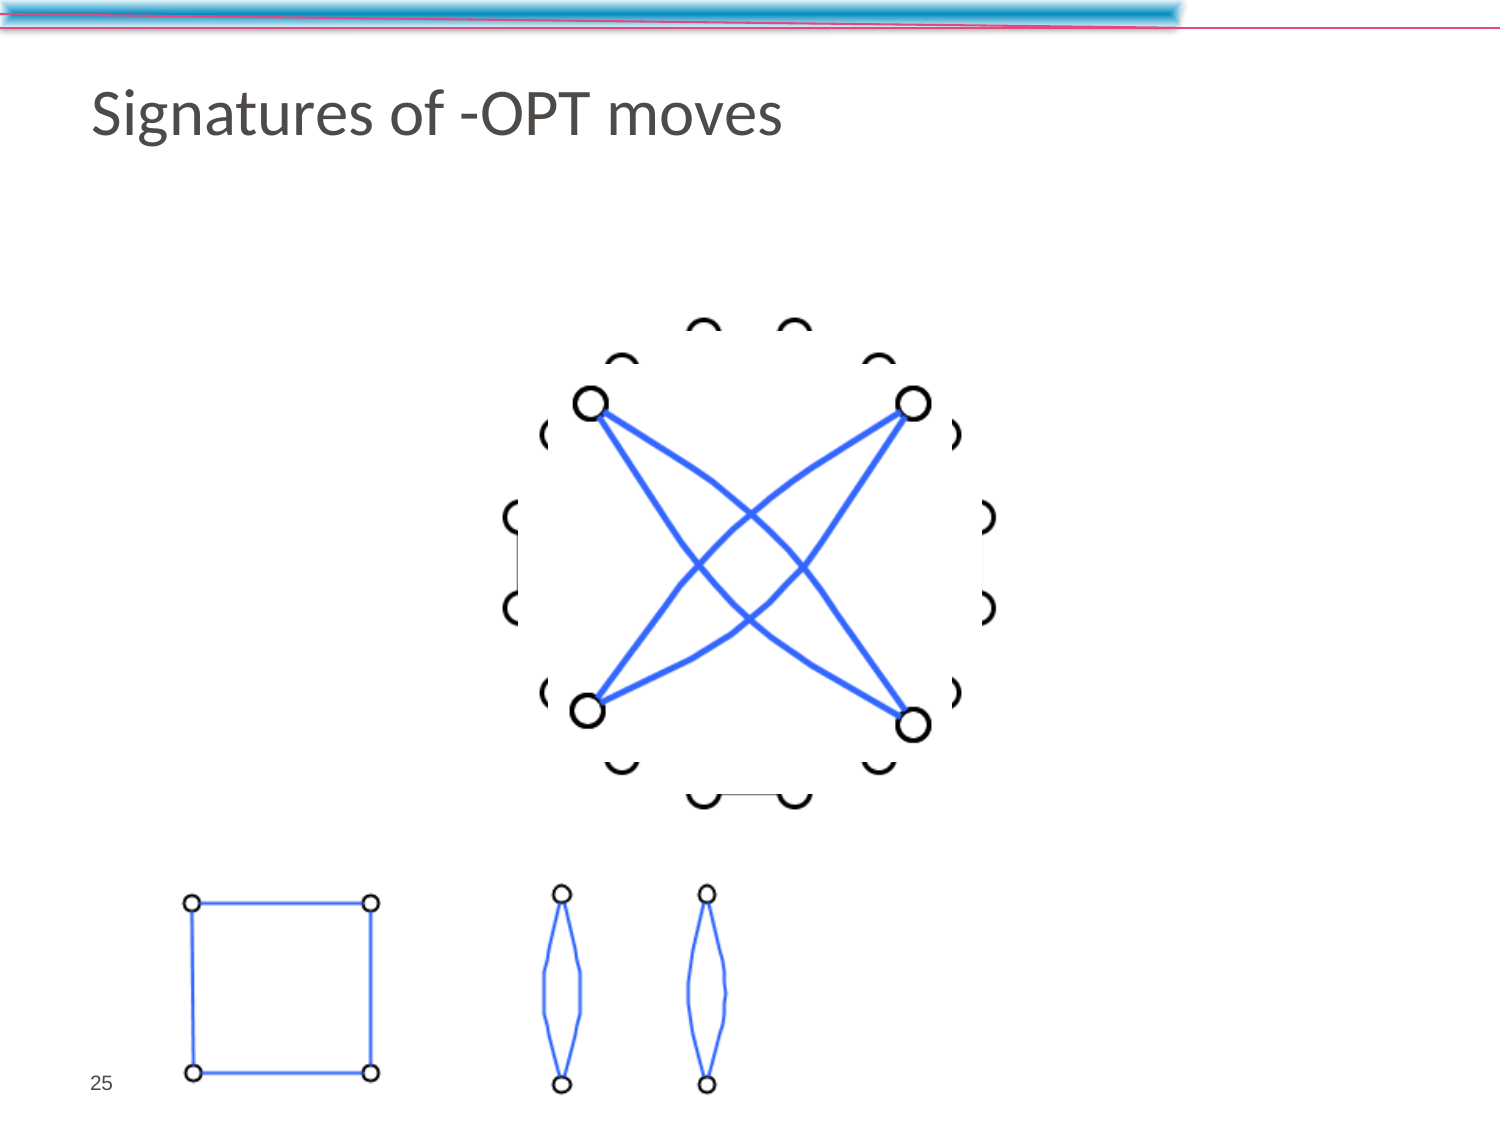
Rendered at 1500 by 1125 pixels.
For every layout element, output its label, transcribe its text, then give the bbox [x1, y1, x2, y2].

picture [530, 874, 741, 1104]
picture [481, 296, 1015, 831]
picture [170, 884, 389, 1094]
slide_number 25 [75, 1069, 396, 1115]
